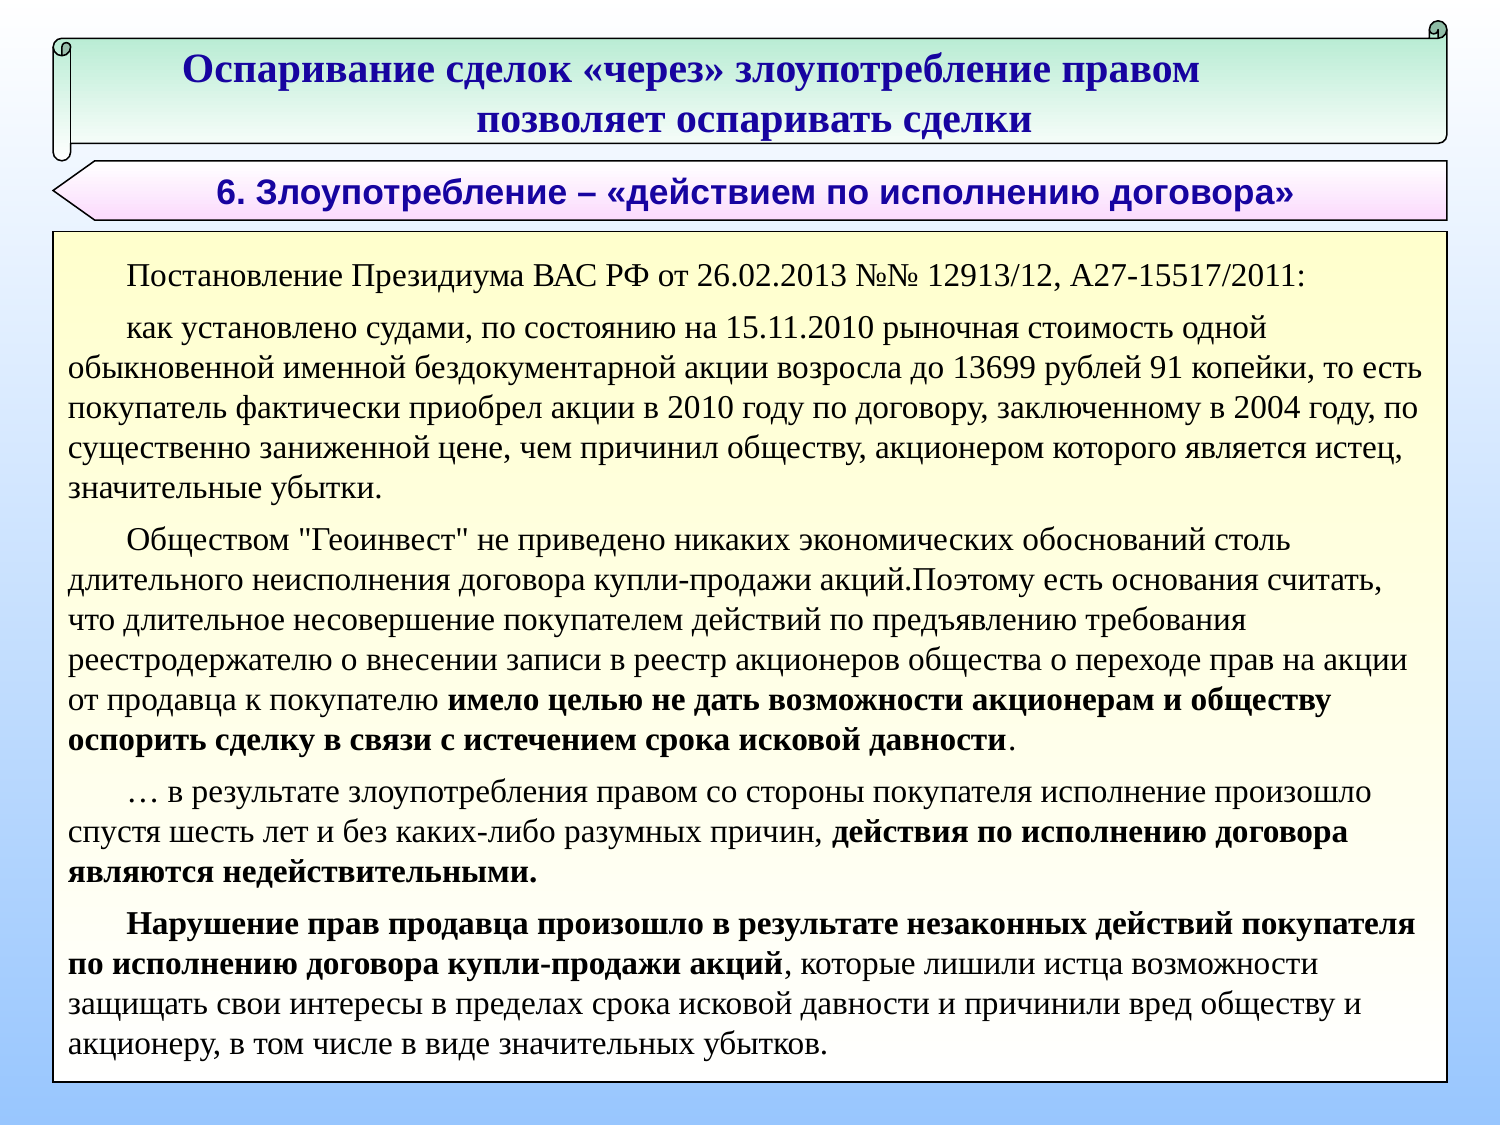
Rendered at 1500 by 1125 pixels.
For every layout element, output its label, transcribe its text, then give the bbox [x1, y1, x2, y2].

text_box Оспаривание сделок «через» злоупотребление правом позволяет оспаривать сделки [53, 20, 1447, 161]
text_box Постановление Президиума ВАС РФ от 26.02.2013 №№ 12913/12, А27-15517/2011: как установлено судами, по состоянию на 15.11.2010 рыночная стоимость одной обыкновенной именной бездокументарной акции возросла до 13699 рублей 91 копейки, то есть покупатель фактически приобрел акции в 2010 году по договору, заключенному в 2004 году, по существенно заниженной цене, чем причинил обществу, акционером которого является истец, значительные убытки. Обществом "Геоинвест" не приведено никаких экономических обоснований столь длительного неисполнения договора купли-продажи акций.Поэтому есть основания считать, что длительное несовершение покупателем действий по предъявлению требования реестродержателю о внесении записи в реестр акционеров общества о переходе прав на акции от продавца к покупателю имело целью не дать возможности акционерам и обществу оспорить сделку в связи с истечением срока исковой давности. … в результате злоупотребления правом со стороны покупателя исполнение произошло спустя шесть лет и без каких-либо разумных причин, действия по исполнению договора являются недействительными. Нарушение прав продавца произошло в результате незаконных действий покупателя по исполнению договора купли-продажи акций, которые лишили истца возможности защищать свои интересы в пределах срока исковой давности и причинили вред обществу и акционеру, в том числе в виде значительных убытков. [53, 231, 1447, 1083]
text_box 6. Злоупотребление – «действием по исполнению договора» [53, 160, 1447, 221]
